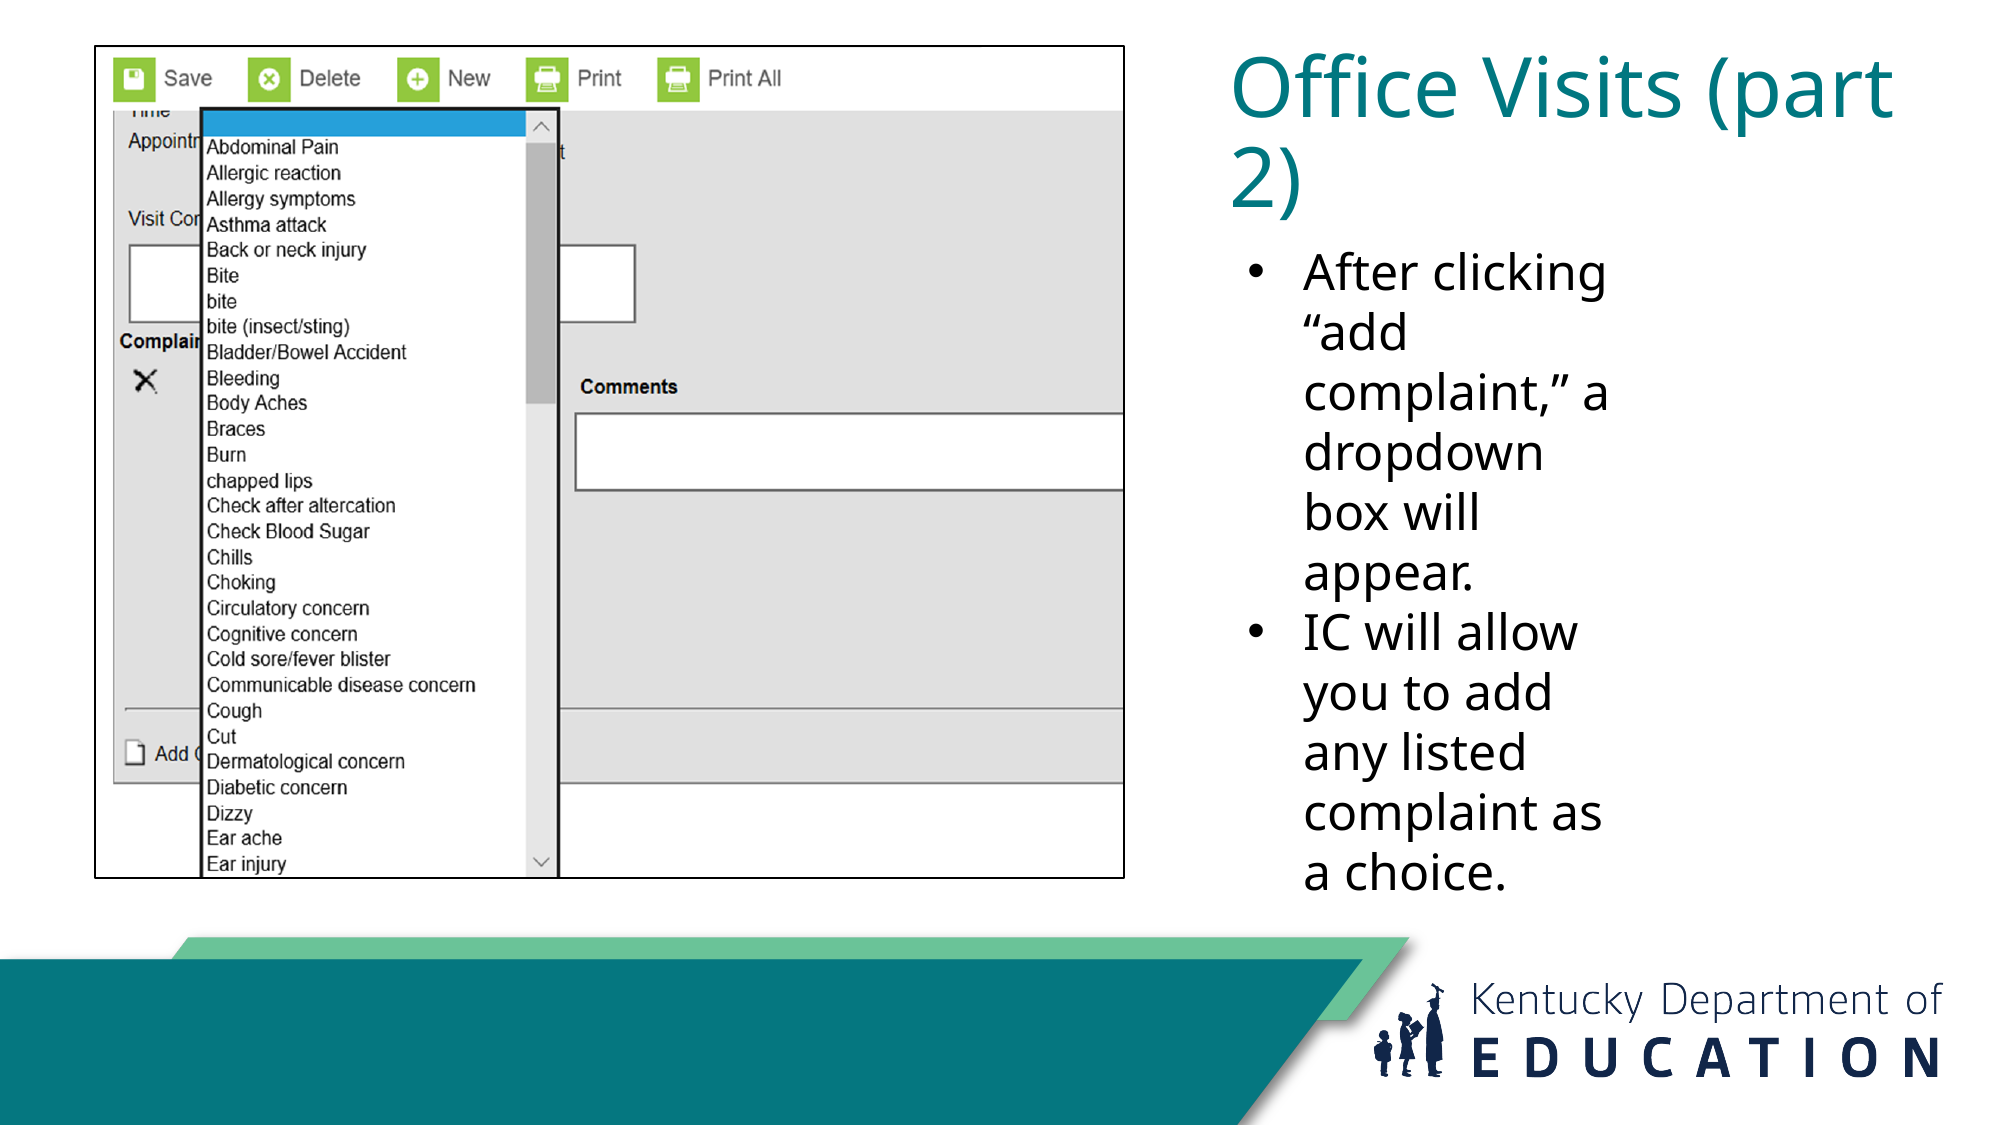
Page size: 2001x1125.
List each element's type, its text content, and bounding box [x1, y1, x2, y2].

title Office Visits (part 2) [1214, 15, 1955, 234]
text_box After clicking “add complaint,” a dropdown box will appear. IC will allow you to add any listed complaint as a choice. [1232, 233, 1654, 909]
picture [0, 0, 2001, 1125]
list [95, 46, 1123, 878]
